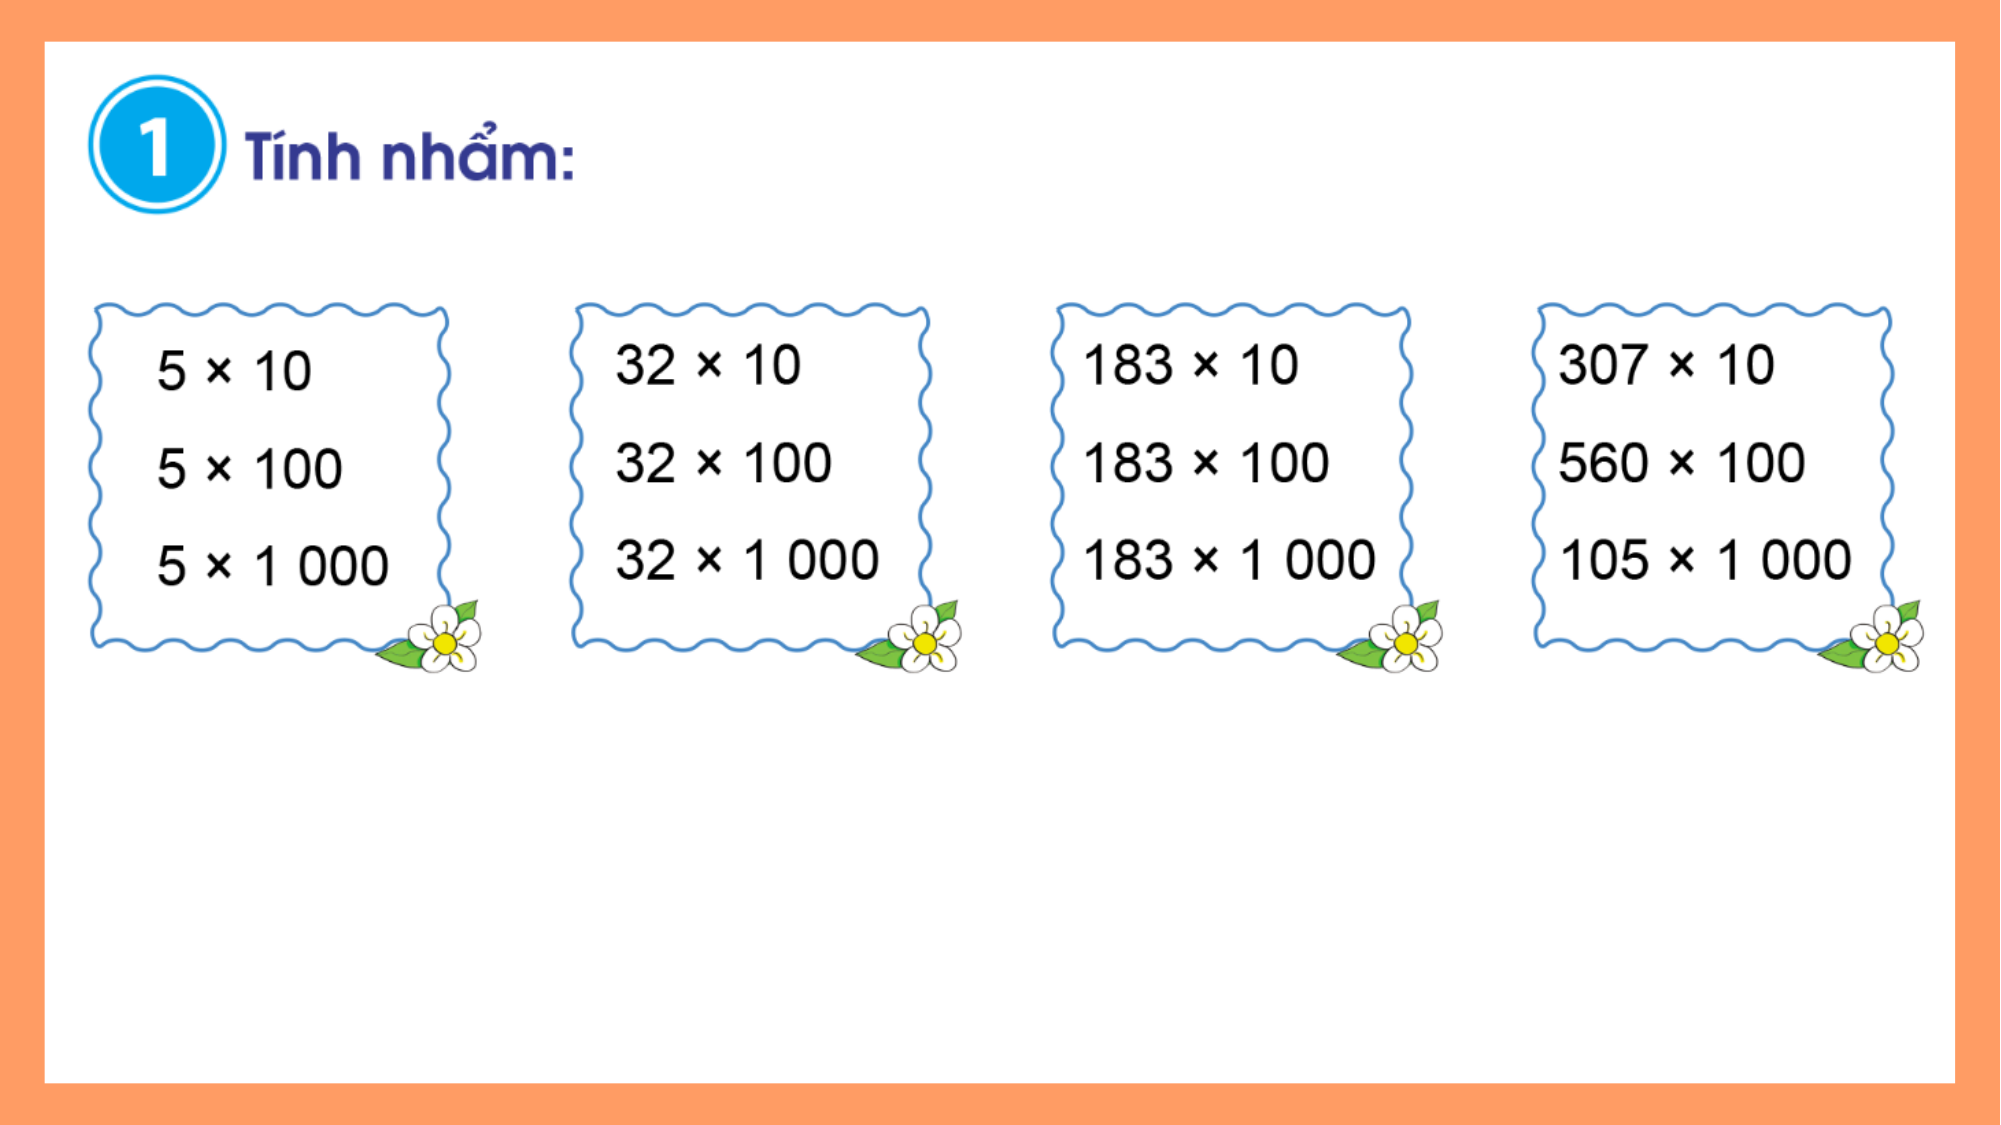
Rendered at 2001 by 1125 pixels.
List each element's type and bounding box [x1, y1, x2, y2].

text_box [44, 41, 1956, 1084]
text_box [0, 0, 2000, 1125]
picture [67, 297, 1935, 683]
picture [78, 72, 587, 217]
